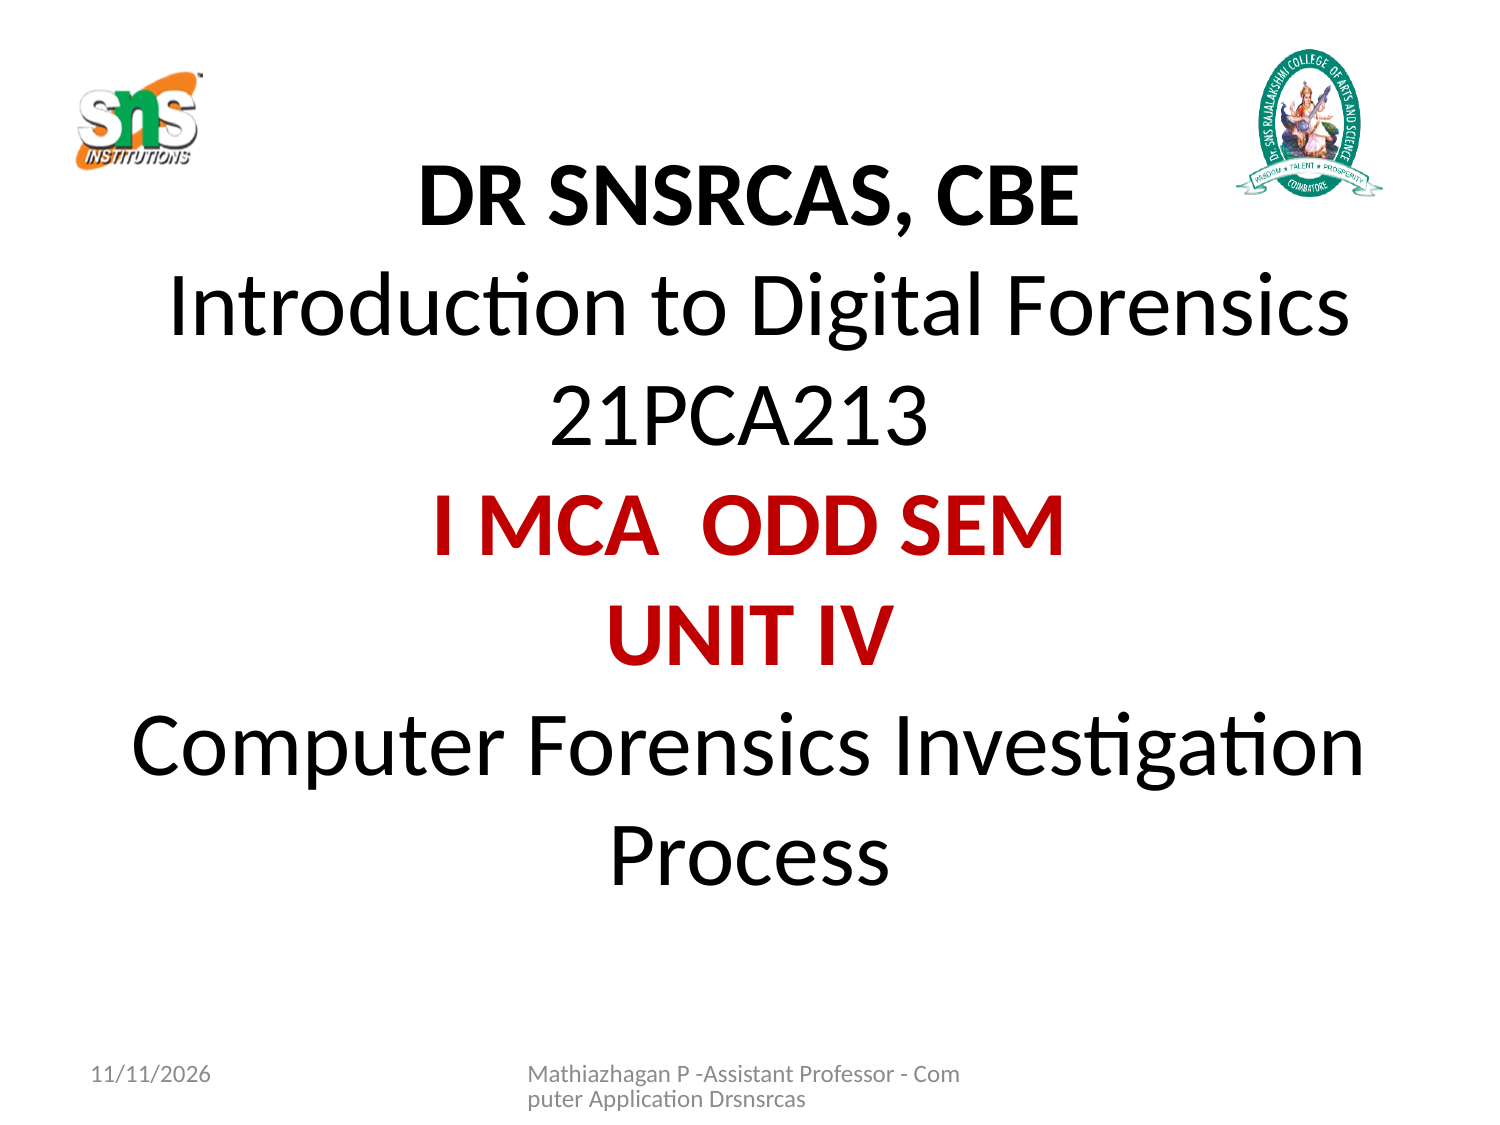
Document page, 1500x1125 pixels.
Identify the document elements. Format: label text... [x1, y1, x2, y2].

footer Mathiazhagan P -Assistant Professor - Computer Application Drsnsrcas [512, 1042, 988, 1103]
slide_number 26-Nov-23 [75, 1042, 425, 1103]
picture [1235, 49, 1384, 197]
title DR SNSRCAS, CBE Introduction to Digital Forensics 21PCA213 I MCA ODD SEM UNIT IV Computer Forensics Investigation Process [112, 50, 1388, 988]
picture [74, 70, 203, 172]
